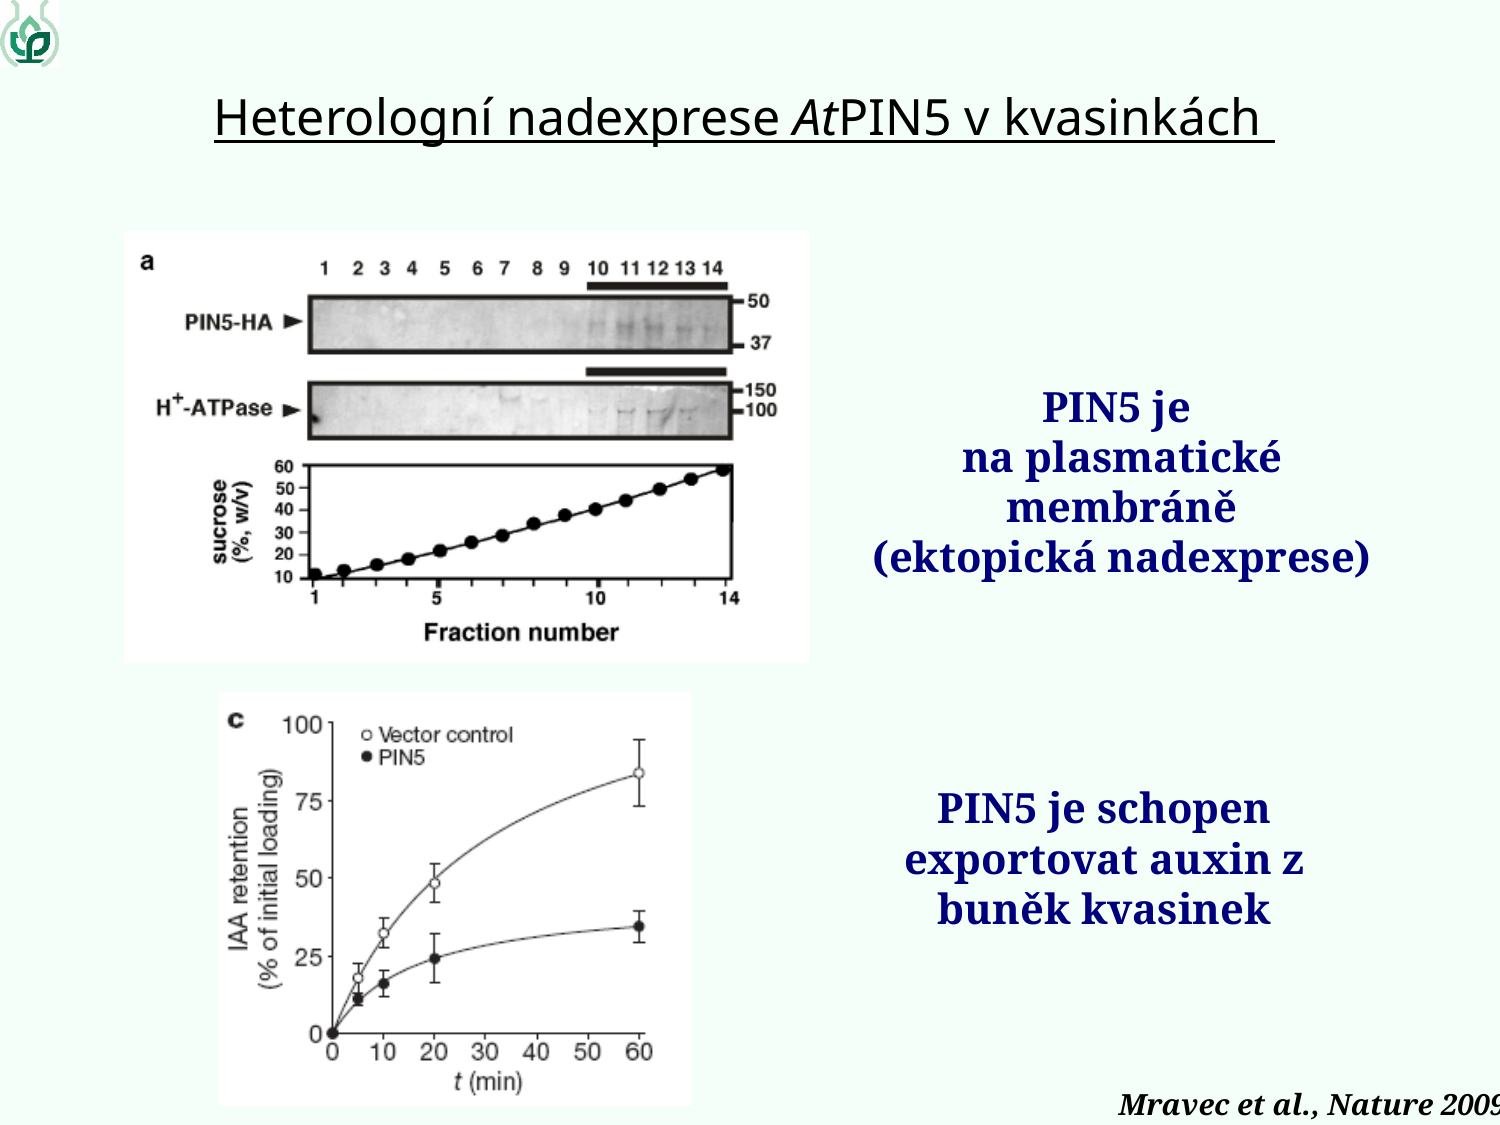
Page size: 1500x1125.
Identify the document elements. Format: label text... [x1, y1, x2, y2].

picture [123, 231, 810, 663]
text_box PIN5 je na plasmatické membráně (ektopická nadexprese) [844, 373, 1400, 589]
picture [0, 0, 59, 67]
picture [218, 692, 692, 1107]
text_box Mravec et al., Nature 2009 [1103, 1078, 1500, 1125]
text_box PIN5 je schopen exportovat auxin z buněk kvasinek [868, 774, 1341, 940]
text_box Heterologní nadexprese AtPIN5 v kvasinkách [0, 90, 1489, 153]
